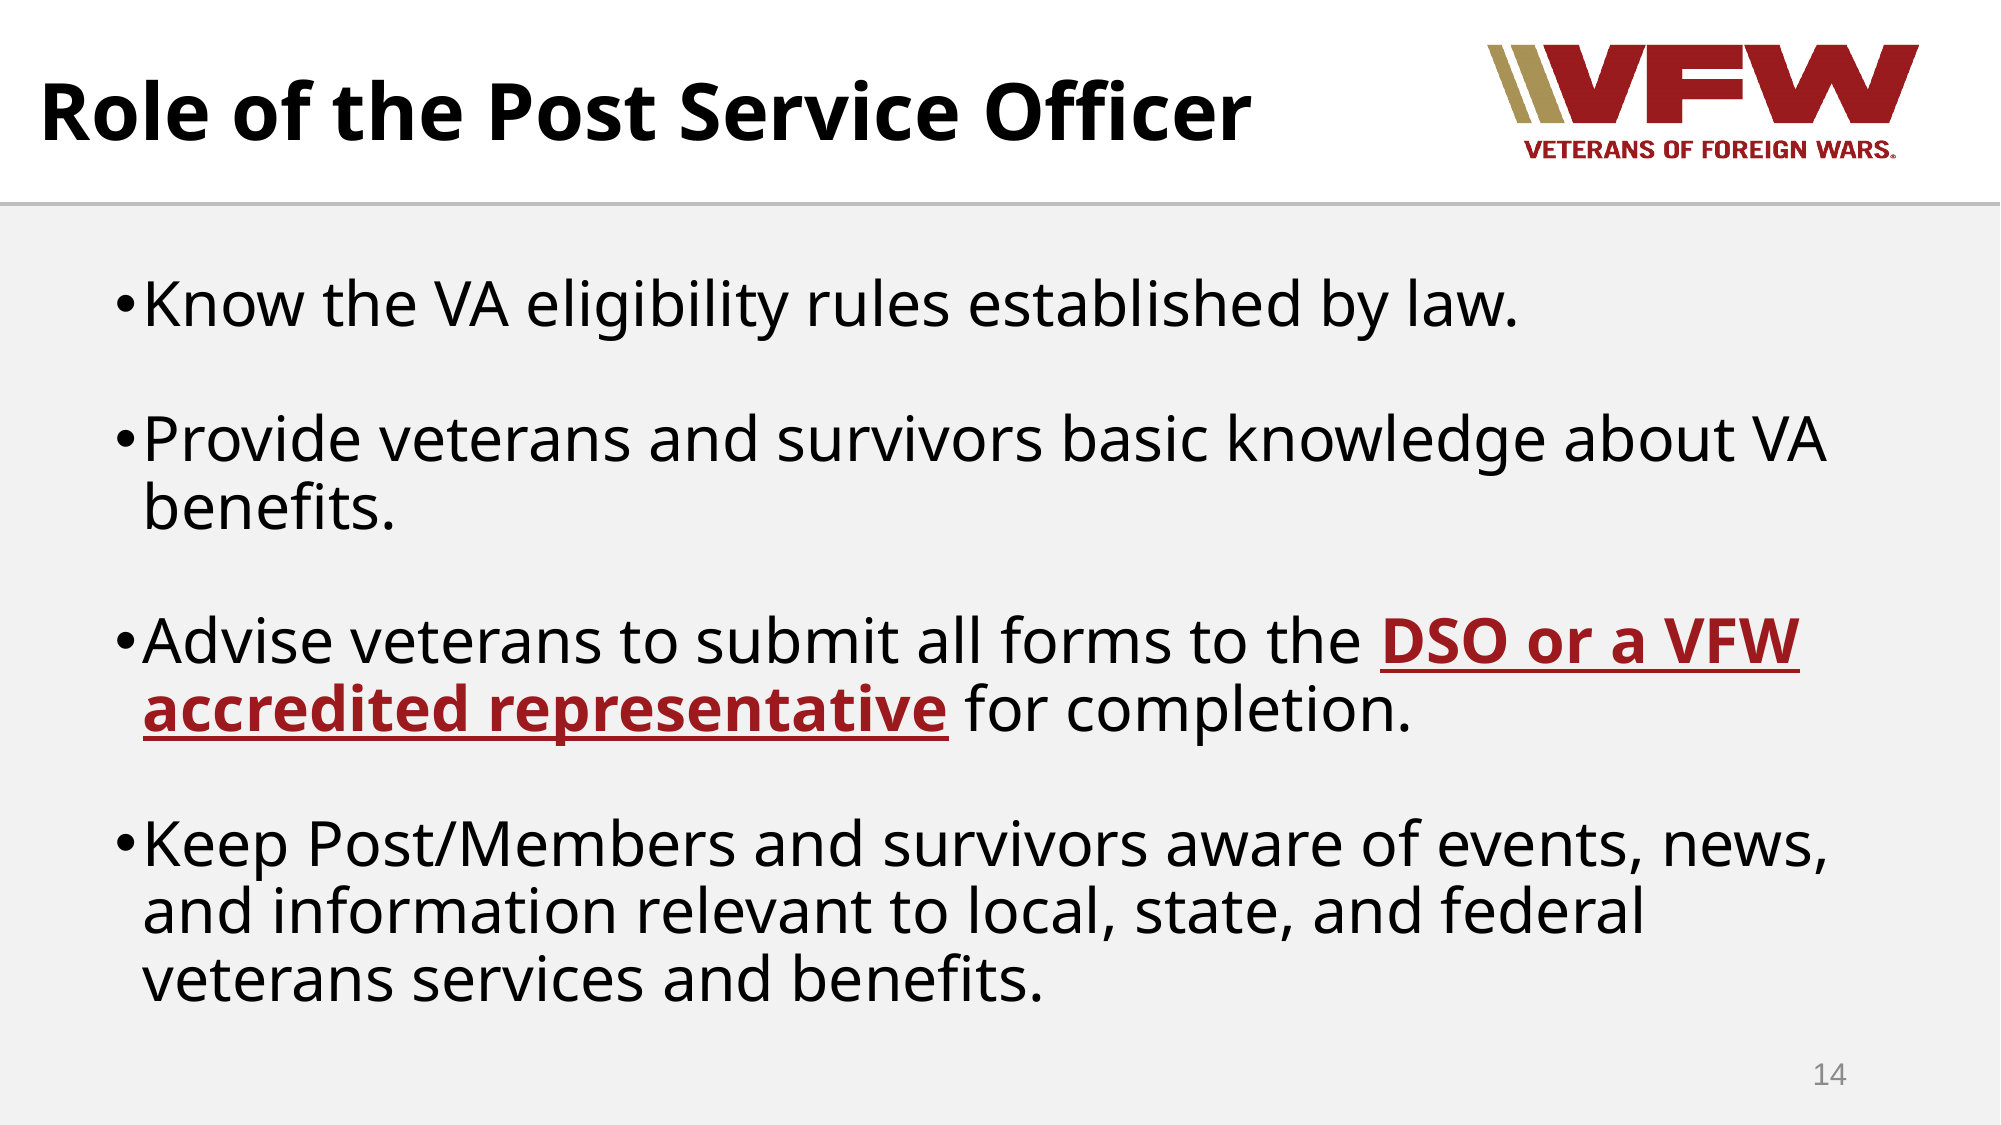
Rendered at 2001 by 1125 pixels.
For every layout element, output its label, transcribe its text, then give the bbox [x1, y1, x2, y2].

text_box Role of the Post Service Officer [24, 53, 1347, 164]
picture [1486, 44, 1920, 159]
list Know the VA eligibility rules established by law. Provide veterans and survivors basic knowledge about VA benefits. Advise veterans to submit all forms to the DSO or a VFW accredited representative for completion. Keep Post/Members and survivors aware of events, news, and information relevant to local, state, and federal veterans services and benefits. [99, 265, 1902, 1043]
slide_number 14 [1412, 1042, 1863, 1103]
